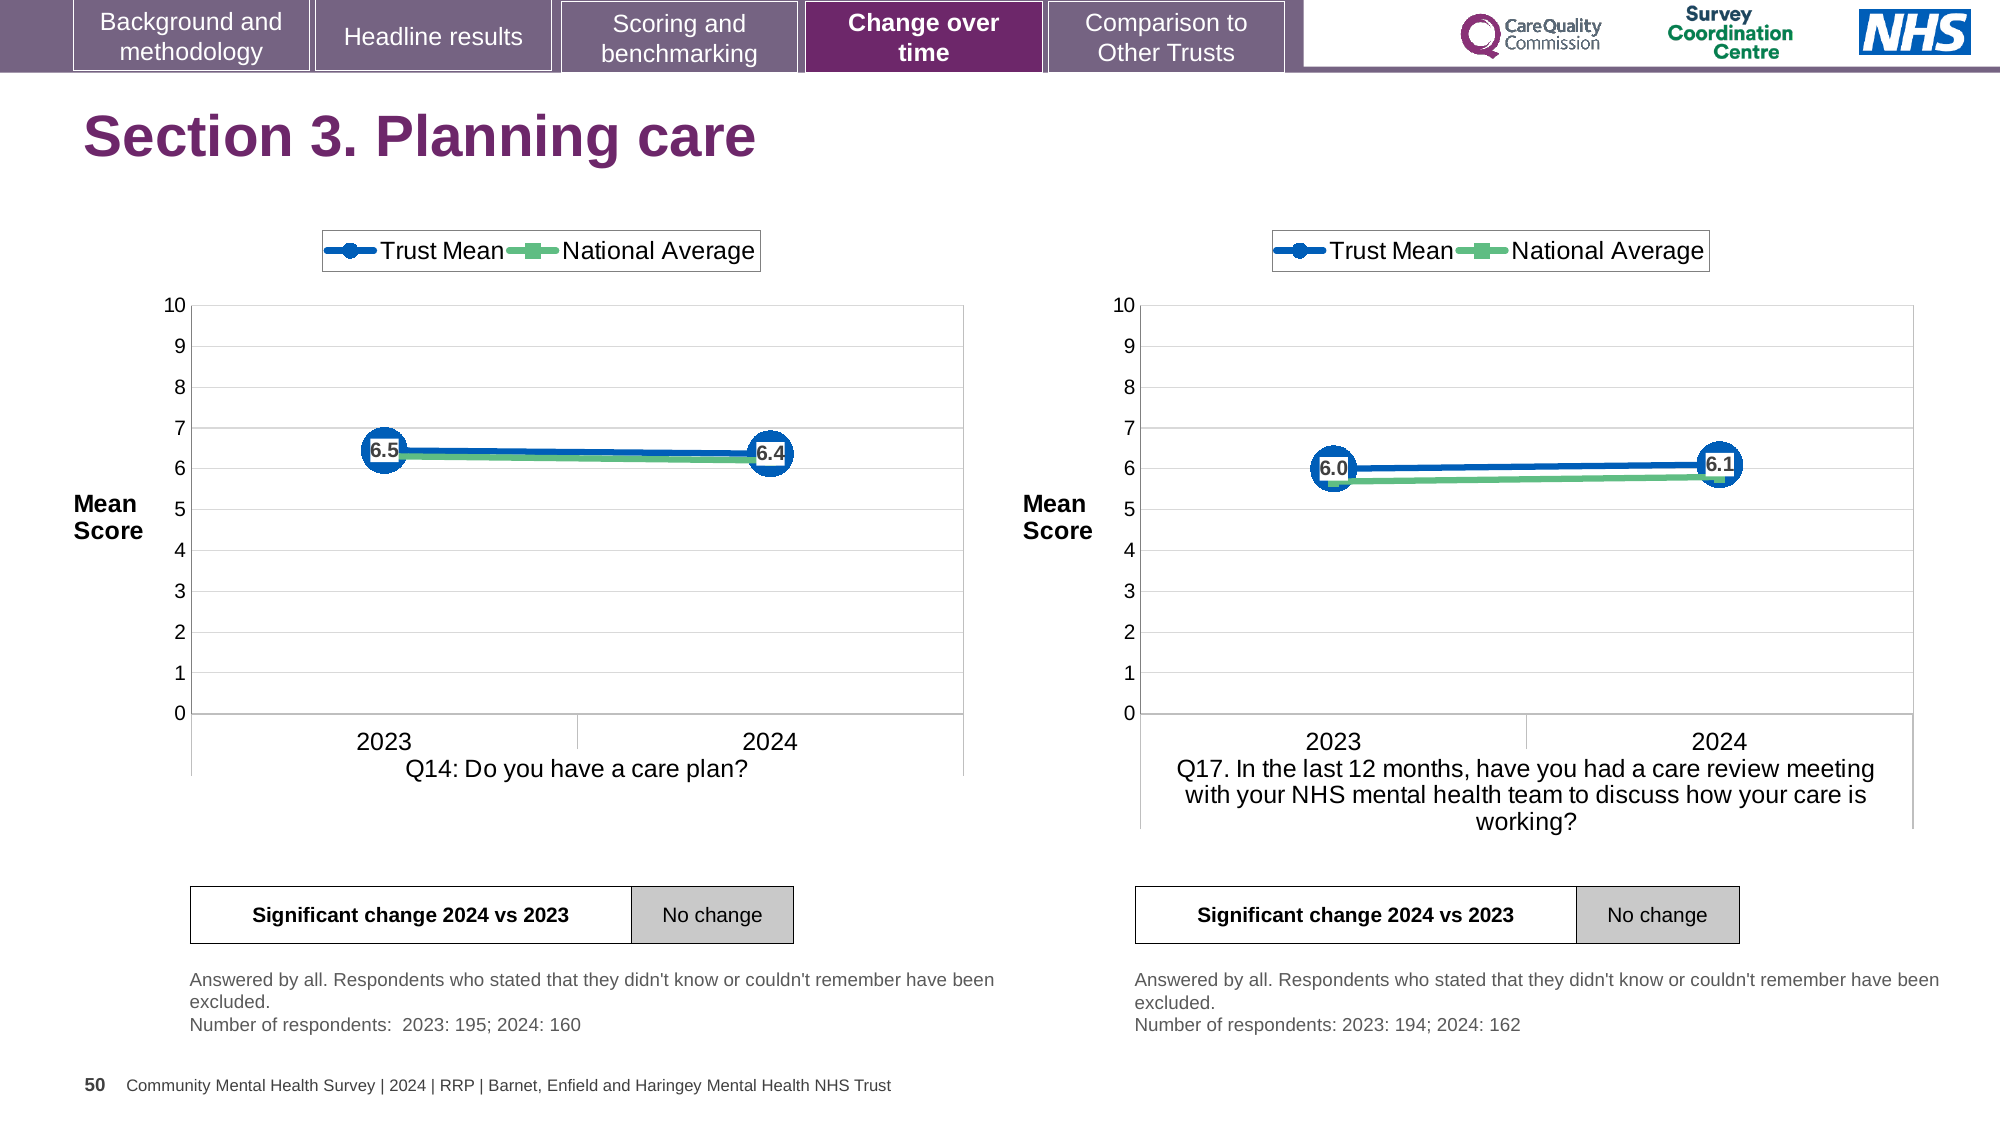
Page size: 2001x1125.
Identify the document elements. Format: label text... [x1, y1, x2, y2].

picture [1859, 9, 1971, 55]
table_header Significant change 2024 vs 2023 [191, 887, 631, 943]
table_header No change [1577, 887, 1739, 943]
text_box Answered by all. Respondents who stated that they didn't know or couldn't remember have been excluded. Number of respondents: 2023: 194; 2024: 162 [1119, 960, 1984, 1066]
picture [1666, 3, 1794, 61]
table_header Significant change 2024 vs 2023 [1136, 887, 1576, 943]
title Section 3. Planning care [68, 83, 1942, 191]
text_box Answered by all. Respondents who stated that they didn't know or couldn't remember have been excluded. Number of respondents: 2023: 195; 2024: 160 [174, 959, 1039, 1043]
chart [68, 228, 966, 858]
picture [1460, 13, 1602, 59]
text_box 50 [84, 1065, 122, 1125]
chart [1018, 228, 1916, 858]
table_header No change [632, 887, 793, 943]
